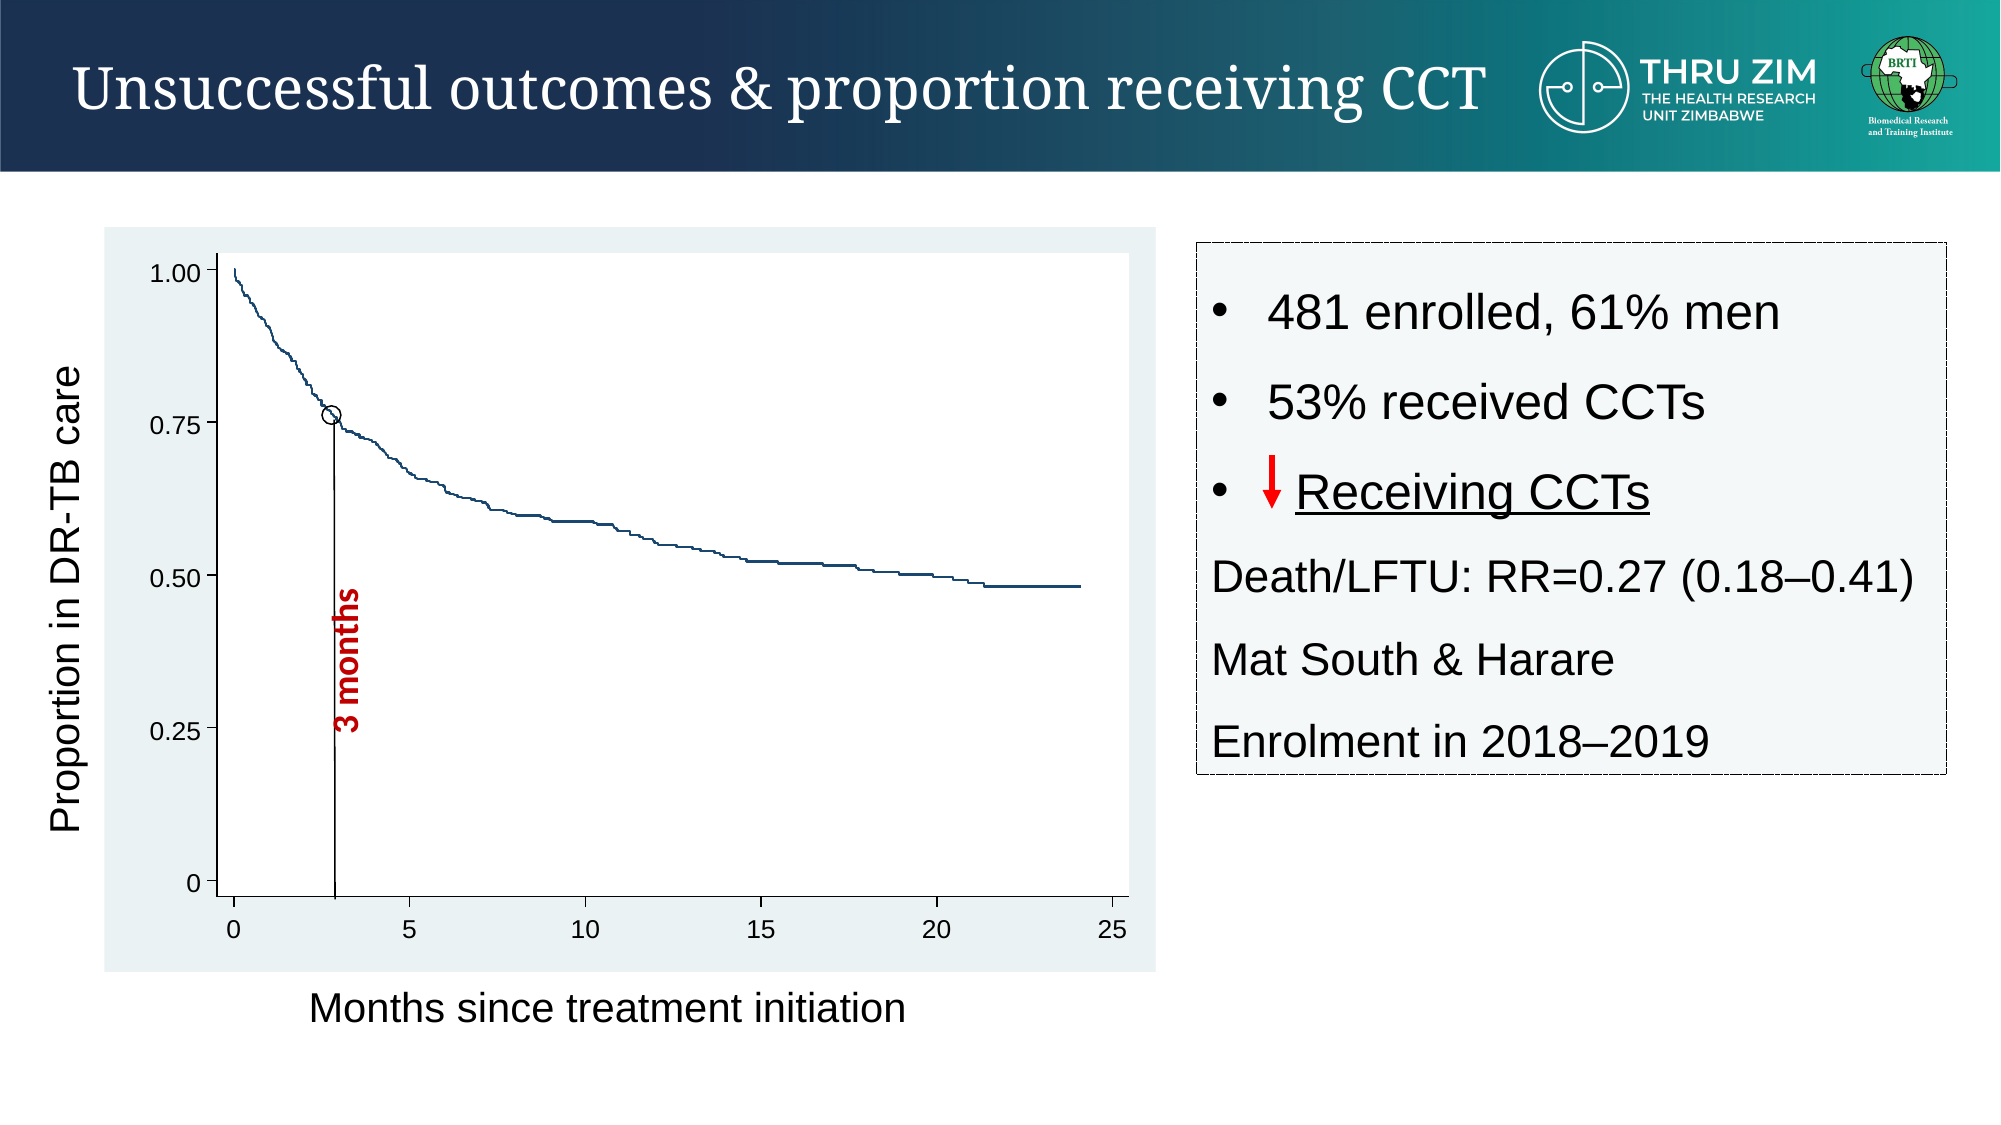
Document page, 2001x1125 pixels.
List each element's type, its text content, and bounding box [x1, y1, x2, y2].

text_box Months since treatment initiation [193, 973, 1034, 1038]
text_box Unsuccessful outcomes & proportion receiving CCT [58, 43, 1536, 129]
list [104, 226, 1156, 973]
text_box Proportion in DR-TB care [30, 283, 95, 917]
text_box 481 enrolled, 61% men 53% received CCTs Receiving CCTs Death/LFTU: RR=0.27 (0.18–0.41) Mat South & Harare Enrolment in 2018–2019 [1196, 242, 1947, 775]
picture [0, 0, 2001, 1125]
